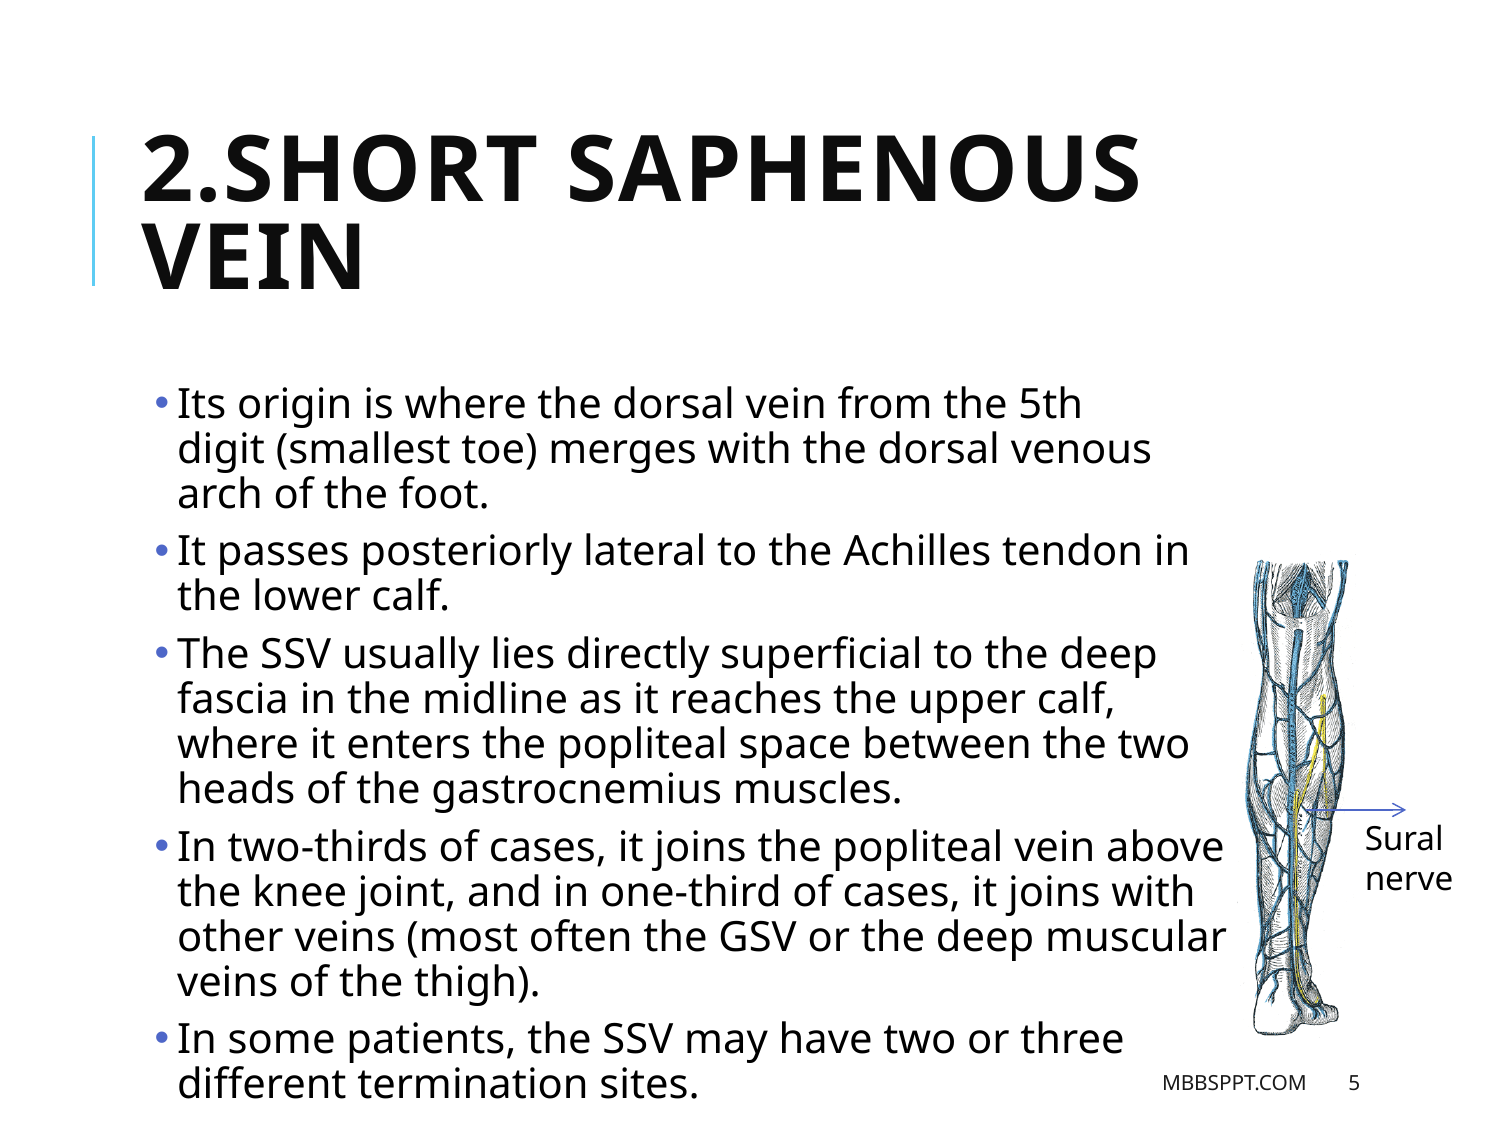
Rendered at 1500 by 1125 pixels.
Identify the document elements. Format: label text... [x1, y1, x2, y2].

text_box 2.Short saphenous vein [125, 95, 1322, 342]
text_box Sural nerve [1362, 809, 1500, 905]
picture [1237, 549, 1357, 1039]
text_box Its origin is where the dorsal vein from the 5th digit (smallest toe) merges with the dorsal venous arch of the foot. It passes posteriorly lateral to the Achilles tendon in the lower calf. The SSV usually lies directly superficial to the deep fascia in the midline as it reaches the upper calf, where it enters the popliteal space between the two heads of the gastrocnemius muscles. In two-thirds of cases, it joins the popliteal vein above the knee joint, and in one-third of cases, it joins with other veins (most often the GSV or the deep muscular veins of the thigh). In some patients, the SSV may have two or three different termination sites. [126, 374, 1250, 1035]
footer MBBSPPT.COM [595, 1061, 1322, 1107]
slide_number 5 [1333, 1061, 1454, 1107]
